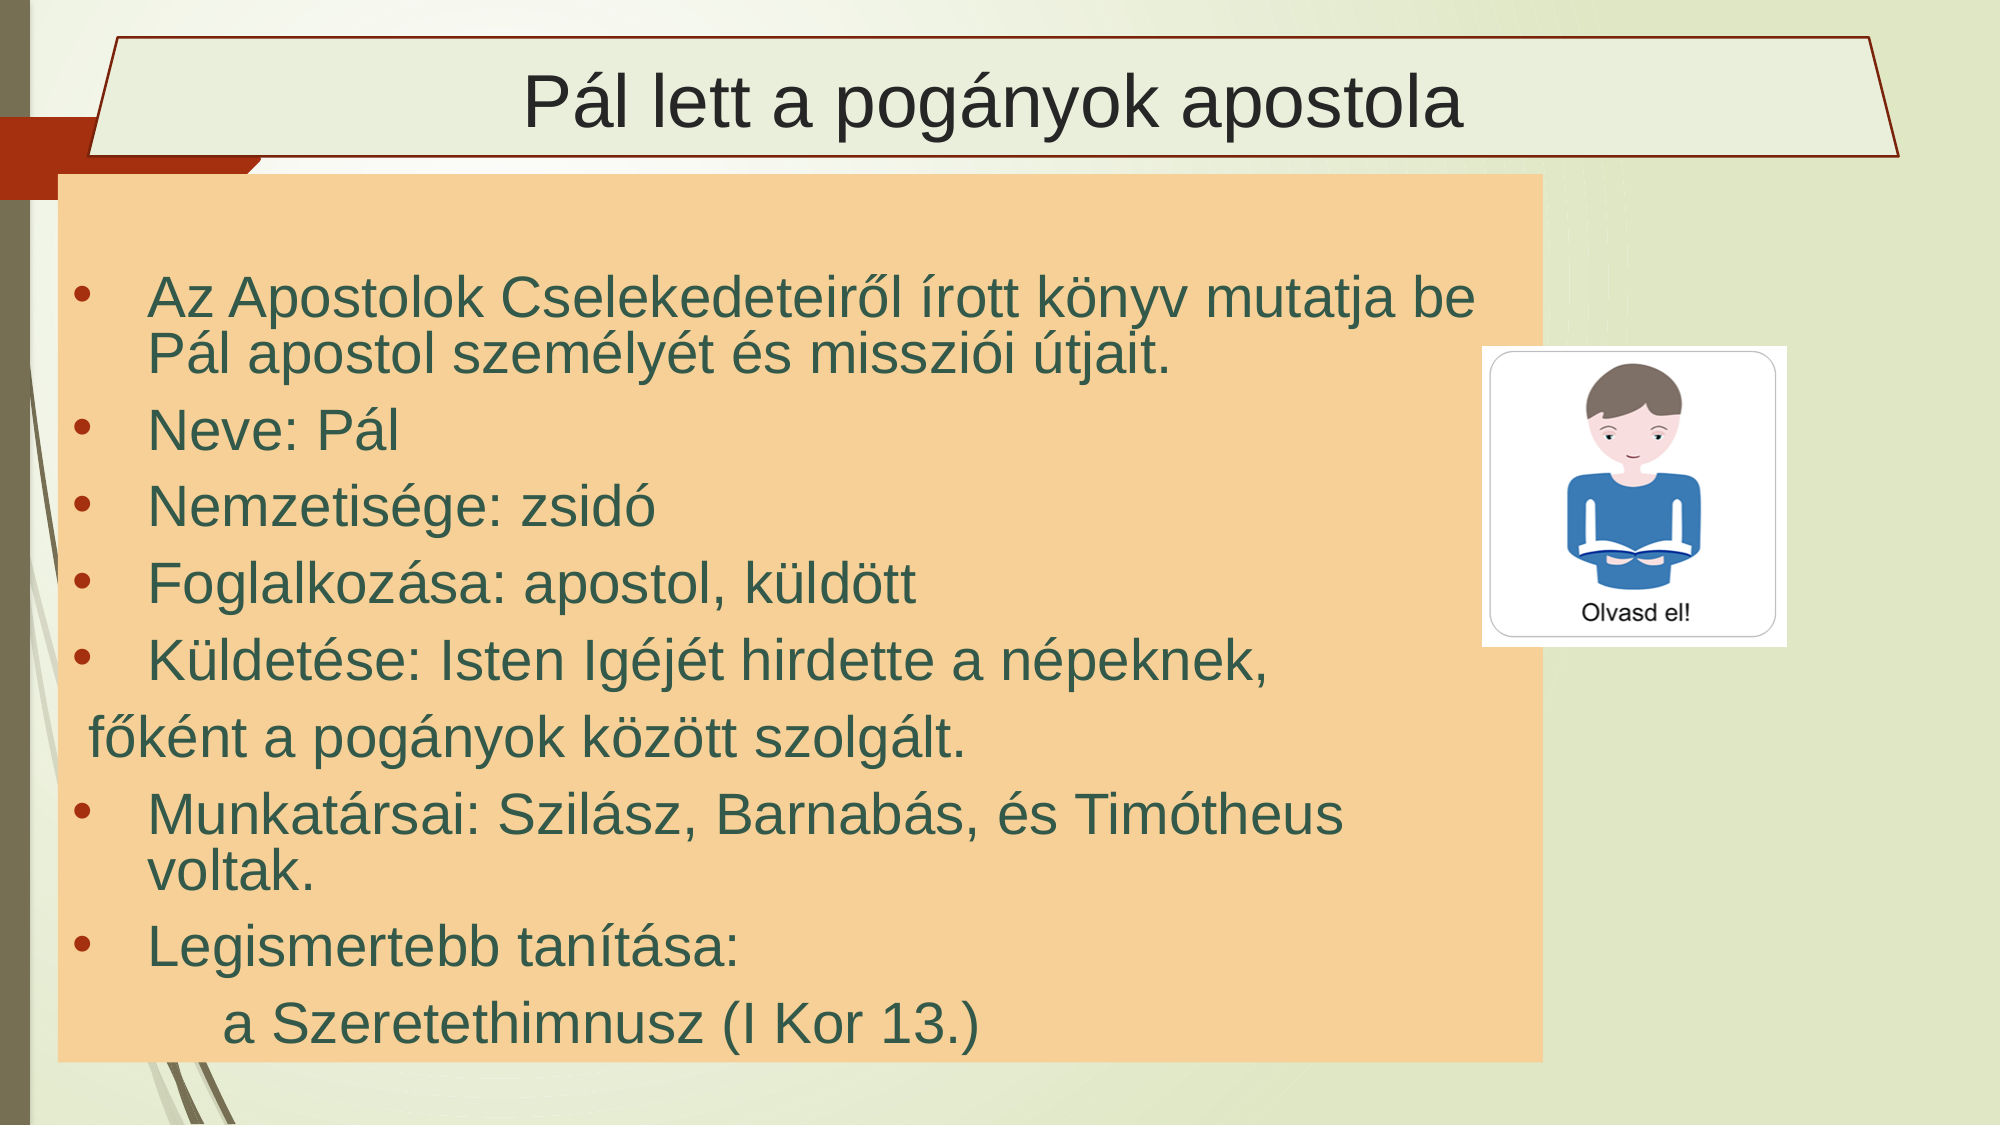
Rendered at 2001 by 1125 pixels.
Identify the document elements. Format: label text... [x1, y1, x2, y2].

picture [1482, 345, 1787, 648]
text_box Az Apostolok Cselekedeteiről írott könyv mutatja be Pál apostol személyét és missziói útjait. Neve: Pál Nemzetisége: zsidó Foglalkozása: apostol, küldött Küldetése: Isten Igéjét hirdette a népeknek, főként a pogányok között szolgált. Munkatársai: Szilász, Barnabás, és Timótheus voltak. Legismertebb tanítása: a Szeretethimnusz (I Kor 13.) [57, 174, 1543, 1063]
text_box Pál lett a pogányok apostola [86, 36, 1900, 158]
